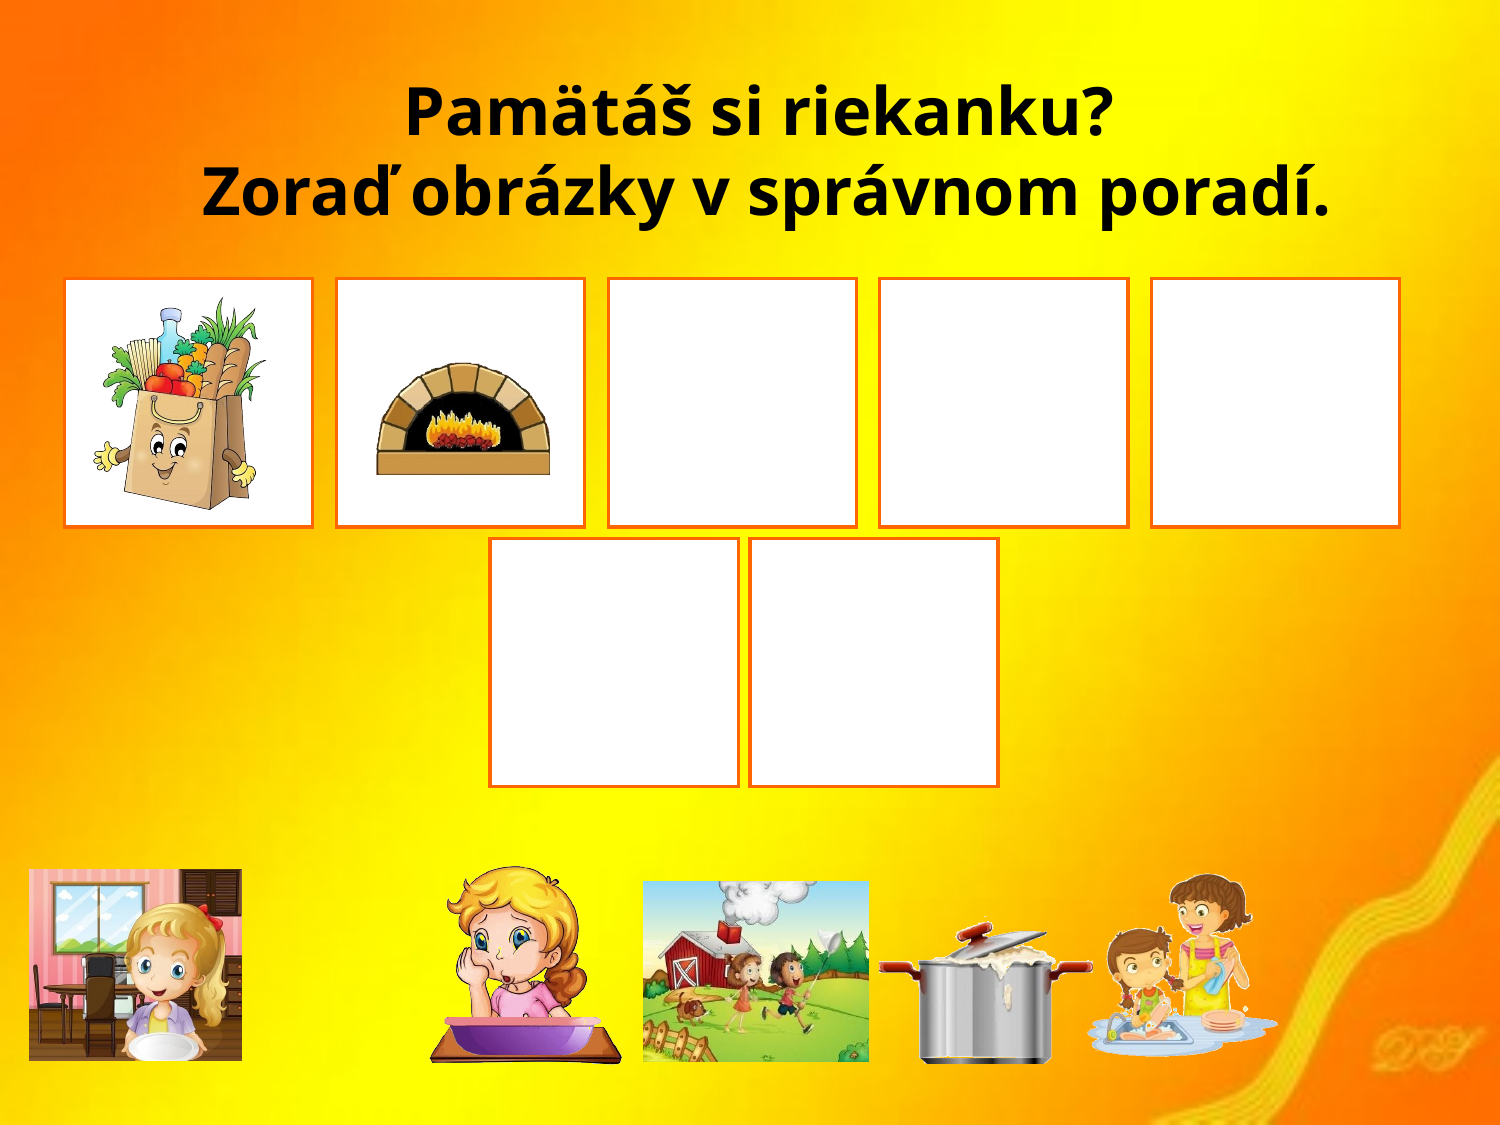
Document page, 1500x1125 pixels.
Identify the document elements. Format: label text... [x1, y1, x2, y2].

title Pamätáš si riekanku? Zoraď obrázky v správnom poradí. [159, 54, 1359, 243]
text_box [749, 538, 999, 787]
text_box [64, 278, 313, 527]
text_box [608, 278, 857, 527]
text_box [879, 278, 1128, 527]
text_box [490, 538, 739, 787]
text_box [1151, 278, 1400, 527]
picture [0, 0, 1500, 1125]
text_box [336, 278, 585, 527]
